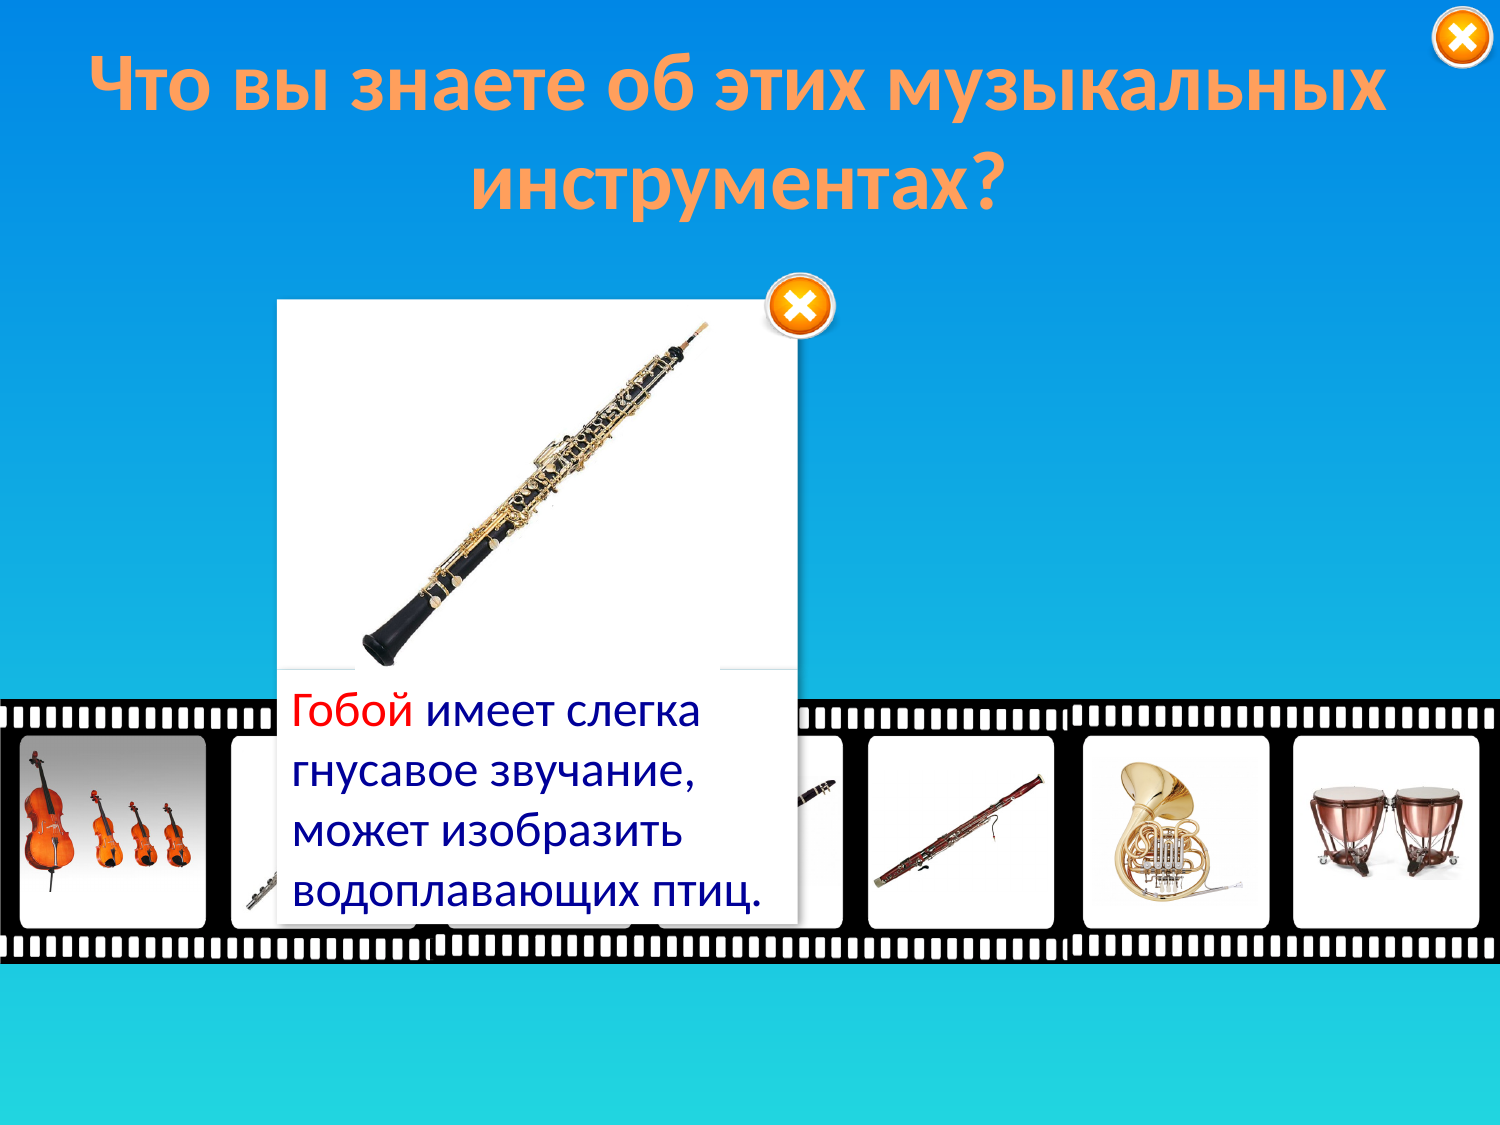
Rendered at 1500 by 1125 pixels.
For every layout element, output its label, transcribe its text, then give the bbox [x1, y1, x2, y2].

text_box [0, 699, 1500, 964]
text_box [276, 266, 841, 928]
text_box Что вы знаете об этих музыкальных инструментах? [73, 19, 1423, 234]
picture [1427, 1, 1498, 73]
